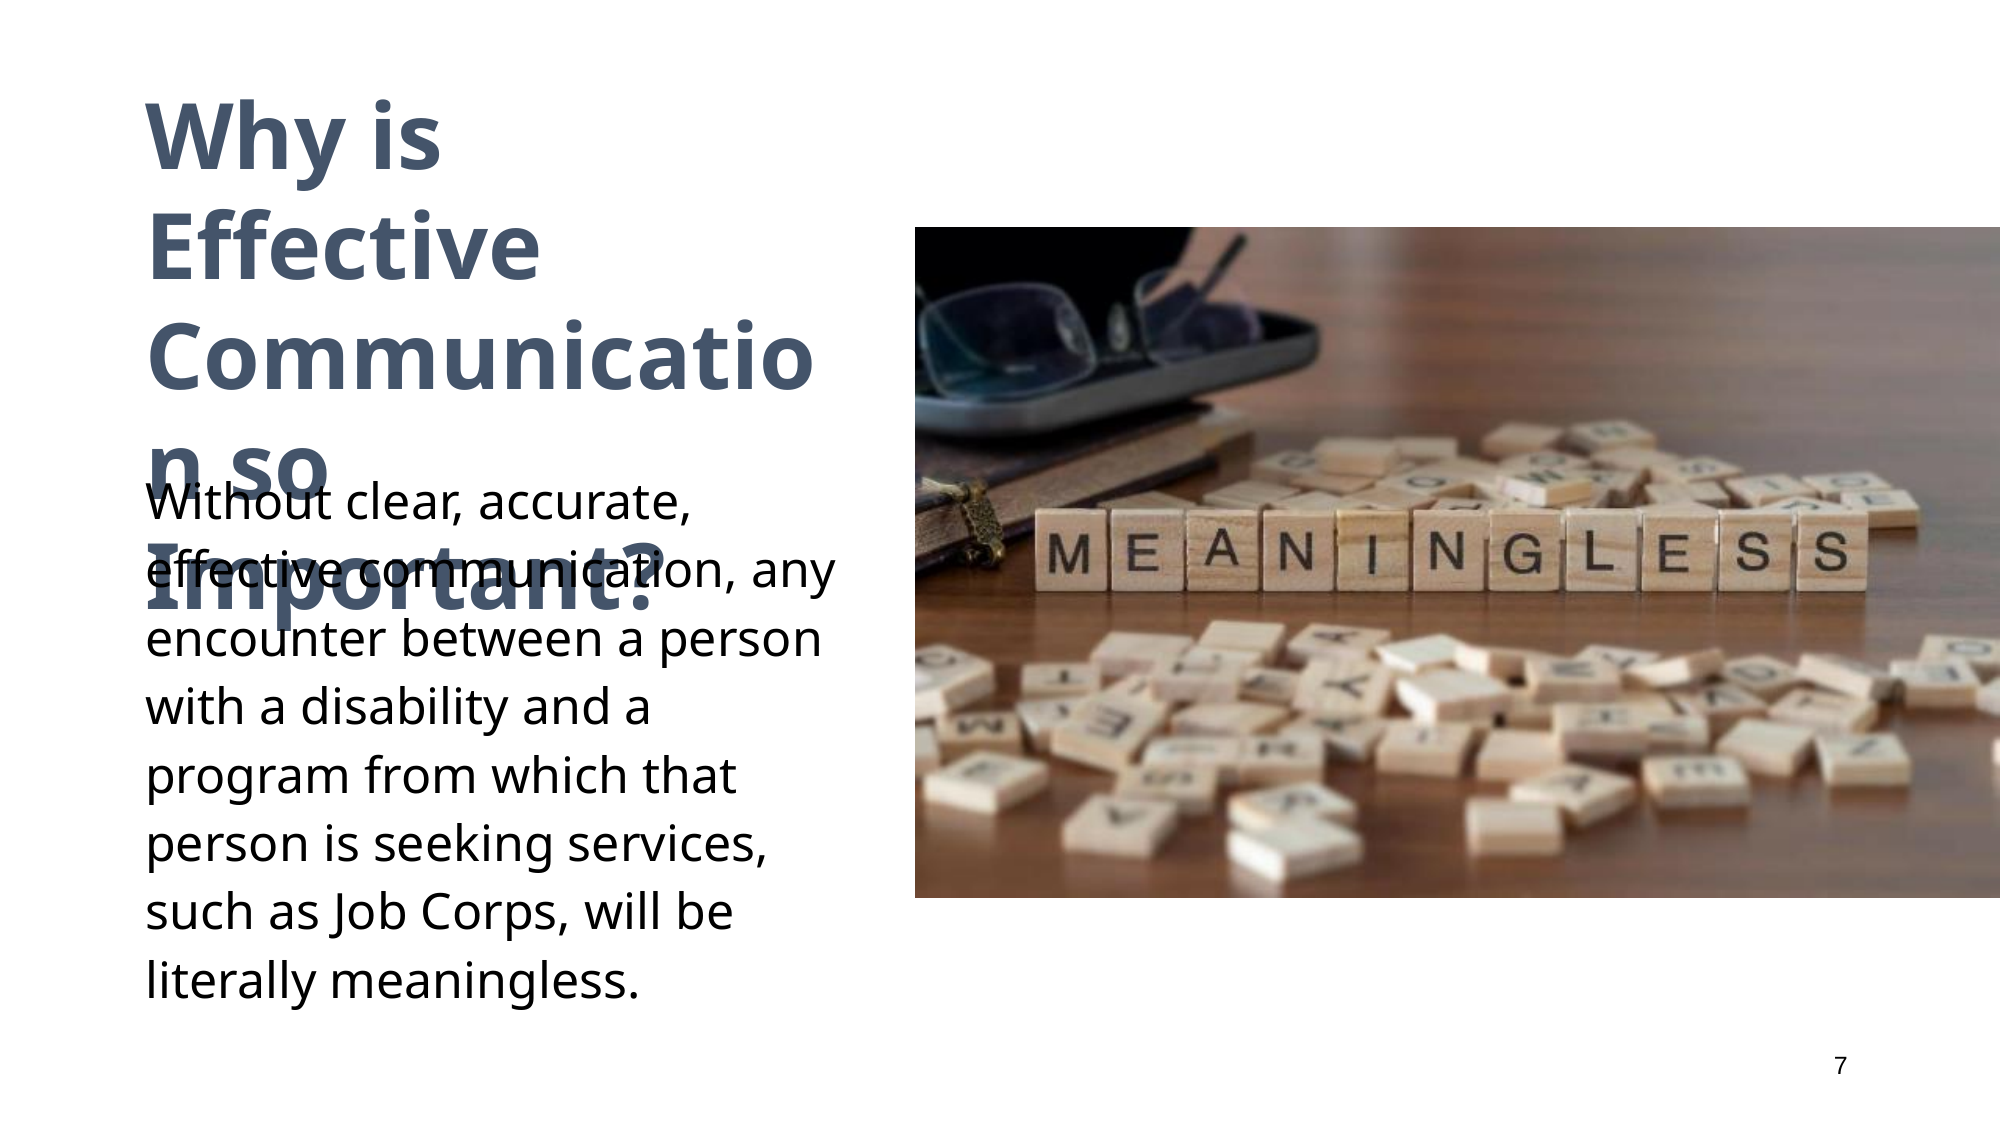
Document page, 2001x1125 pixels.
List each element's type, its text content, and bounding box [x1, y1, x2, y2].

text_box 7 [1412, 1042, 1863, 1103]
picture [915, 227, 2000, 898]
text_box Without clear, accurate, effective communication, any encounter between a person with a disability and a program from which that person is seeking services, such as Job Corps, will be literally meaningless. [130, 453, 886, 978]
title Why is Effective Communication so Important? [130, 70, 858, 442]
